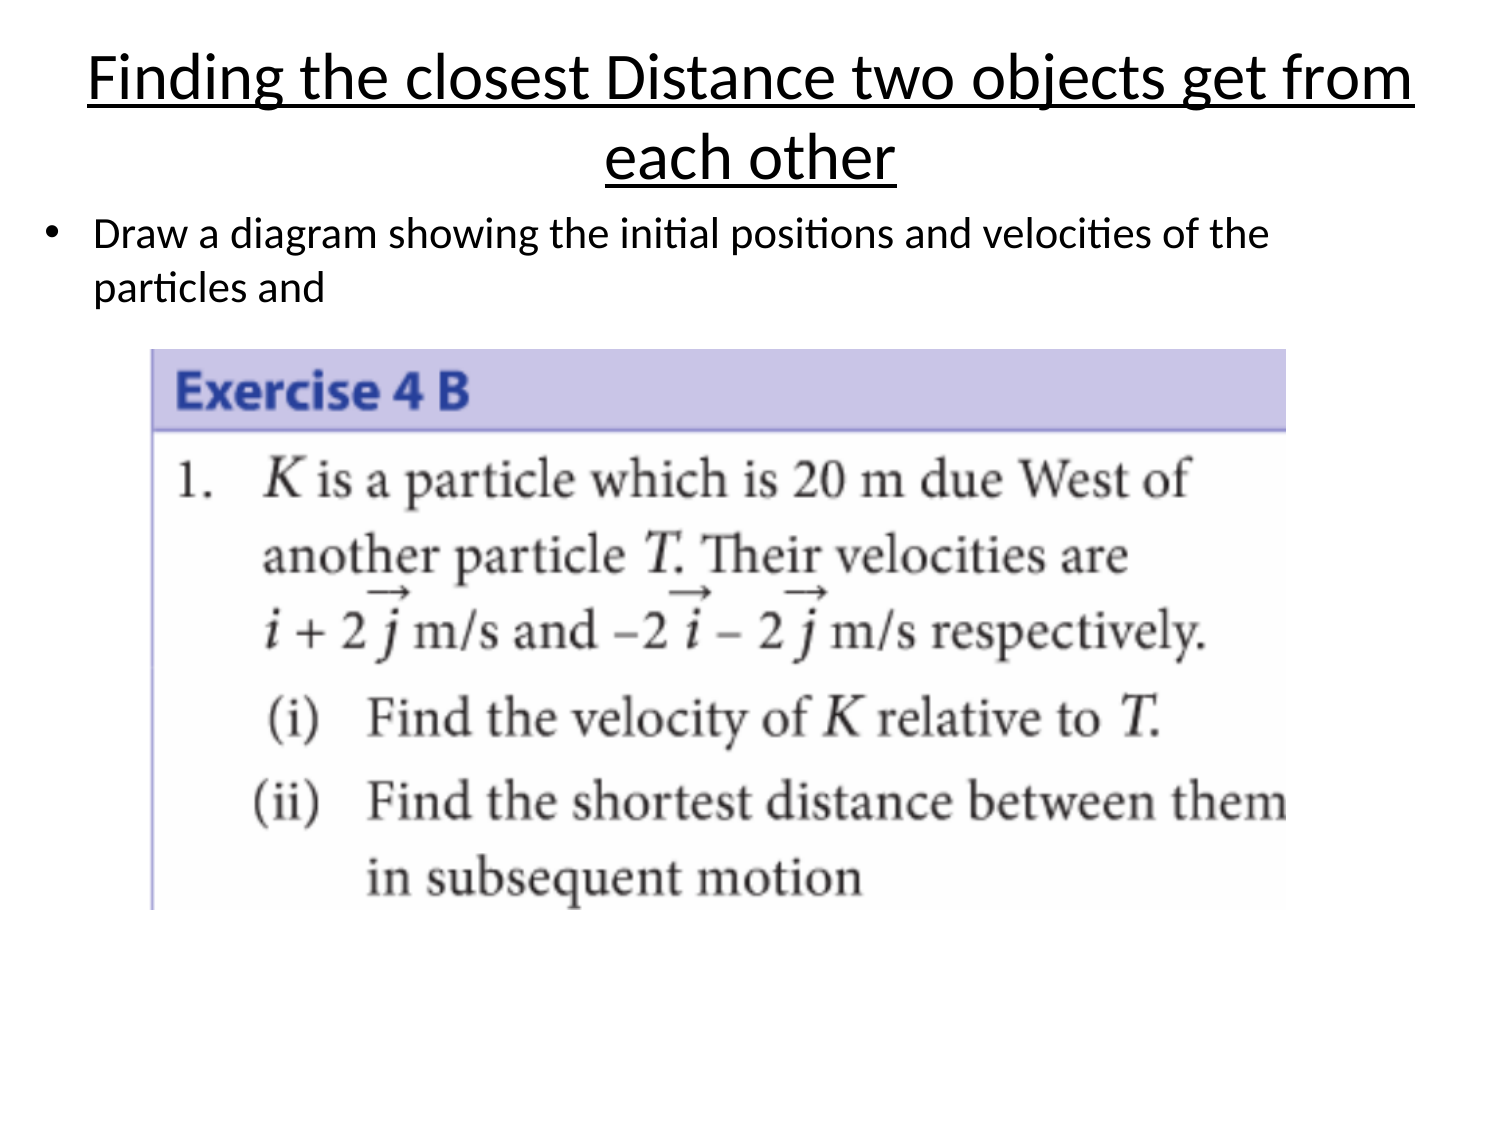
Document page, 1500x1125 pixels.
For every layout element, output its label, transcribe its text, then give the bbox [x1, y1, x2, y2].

list Draw a diagram showing the initial positions and velocities of the particles and [29, 196, 1390, 320]
title Finding the closest Distance two objects get from each other [0, 19, 1500, 207]
picture [147, 349, 1286, 910]
